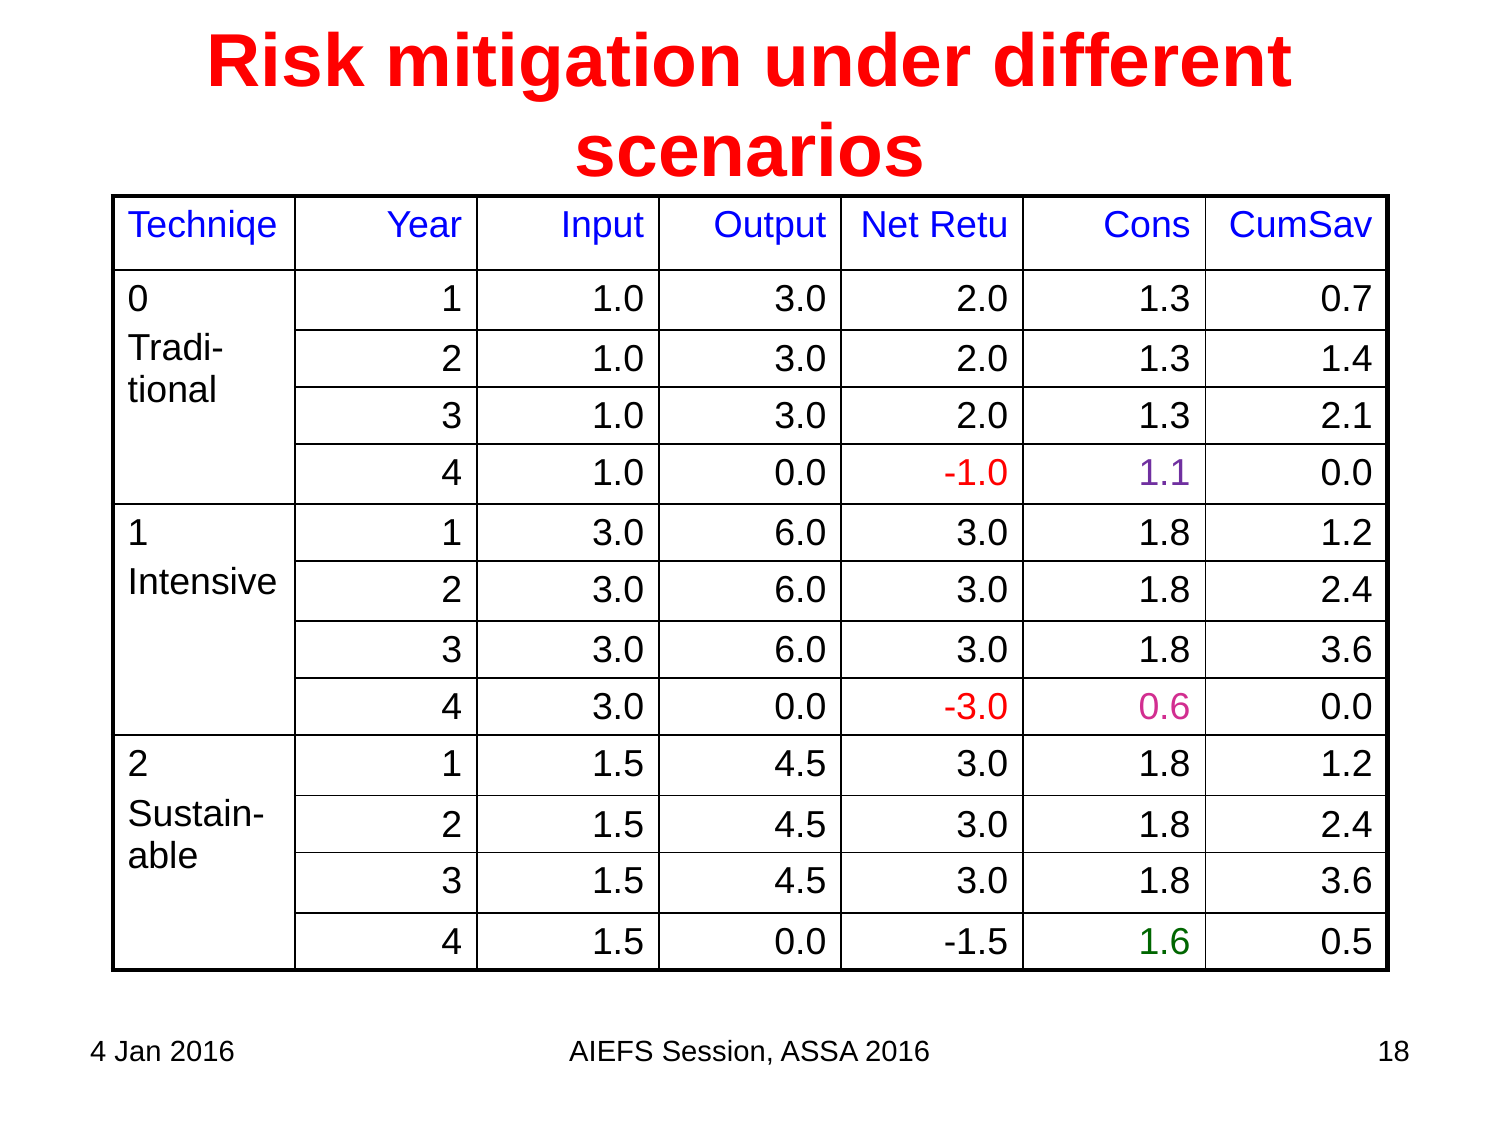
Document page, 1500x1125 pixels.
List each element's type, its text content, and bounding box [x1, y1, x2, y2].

footer AIEFS Session, ASSA 2016 [512, 1024, 988, 1103]
table_header Net Retu [842, 198, 1022, 269]
table_cell 1.0 [478, 331, 658, 386]
table_cell 0.5 [1206, 914, 1385, 968]
table_header CumSav [1206, 198, 1385, 269]
table_cell 1.3 [1024, 388, 1205, 443]
table_cell 3.0 [842, 505, 1022, 560]
table_cell 1.8 [1024, 796, 1205, 852]
table_cell 1.2 [1206, 505, 1385, 560]
table_cell -1.0 [842, 445, 1022, 503]
table_cell 3.0 [660, 271, 840, 329]
table_cell 2.0 [842, 331, 1022, 386]
table_cell 1.5 [478, 796, 658, 852]
table_cell 1.8 [1024, 562, 1205, 620]
table_cell 1.5 [478, 914, 658, 968]
table_cell 0.6 [1024, 679, 1205, 734]
table_cell 1 [296, 271, 476, 329]
table_cell 1.4 [1206, 331, 1385, 386]
table_cell 0.0 [1206, 679, 1385, 734]
table_cell 6.0 [660, 505, 840, 560]
table_cell 3.0 [478, 505, 658, 560]
table_cell 1.0 [478, 271, 658, 329]
table_cell 3.0 [842, 853, 1022, 912]
table_cell 2.1 [1206, 388, 1385, 443]
table_cell 1.3 [1024, 331, 1205, 386]
table_cell 3.0 [478, 622, 658, 677]
table_cell 1.0 [478, 388, 658, 443]
table_cell 4 [296, 679, 476, 734]
table_cell 1.6 [1024, 914, 1205, 968]
table_cell 2 [296, 331, 476, 386]
table_cell 0.0 [1206, 445, 1385, 503]
table_cell 4.5 [660, 736, 840, 795]
table_cell 6.0 [660, 622, 840, 677]
table_cell 1 Intensive [115, 505, 294, 734]
table_cell 2.4 [1206, 562, 1385, 620]
table_cell 3.6 [1206, 622, 1385, 677]
table_cell 2 Sustain-able [115, 736, 294, 968]
table_cell 3.0 [842, 796, 1022, 852]
table_cell 1.8 [1024, 505, 1205, 560]
table_cell 1.3 [1024, 271, 1205, 329]
table_cell 1.5 [478, 736, 658, 795]
table_cell 3 [296, 388, 476, 443]
table_cell 2 [296, 796, 476, 852]
table_cell 3.0 [842, 736, 1022, 795]
table_header Cons [1024, 198, 1205, 269]
table_cell 4 [296, 445, 476, 503]
table_cell 3.0 [478, 679, 658, 734]
table_cell 3.6 [1206, 853, 1385, 912]
table_header Year [296, 198, 476, 269]
title Risk mitigation under different scenarios [75, 7, 1425, 195]
table_cell 1 [296, 505, 476, 560]
table_cell 2.0 [842, 271, 1022, 329]
table_cell 4 [296, 914, 476, 968]
table_cell 0.7 [1206, 271, 1385, 329]
table_cell 1.8 [1024, 622, 1205, 677]
table_cell 1.5 [478, 853, 658, 912]
table_cell 2.0 [842, 388, 1022, 443]
slide_number 18 [1074, 1024, 1425, 1103]
table_cell 1.0 [478, 445, 658, 503]
table_cell 2.4 [1206, 796, 1385, 852]
table_cell 1.1 [1024, 445, 1205, 503]
table_cell 3.0 [660, 331, 840, 386]
table_cell 3.0 [842, 562, 1022, 620]
table_cell 0 Tradi-tional [115, 271, 294, 503]
table_cell 4.5 [660, 853, 840, 912]
table_header Techniqe [115, 198, 294, 269]
table_cell 3.0 [478, 562, 658, 620]
table_cell 3 [296, 853, 476, 912]
table_cell 4.5 [660, 796, 840, 852]
table_cell 3.0 [660, 388, 840, 443]
table_cell 2 [296, 562, 476, 620]
table_cell 1.8 [1024, 736, 1205, 795]
table_cell 6.0 [660, 562, 840, 620]
table_header Output [660, 198, 840, 269]
table_cell 3 [296, 622, 476, 677]
table_header Input [478, 198, 658, 269]
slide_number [75, 1024, 425, 1103]
table_cell -3.0 [842, 679, 1022, 734]
table_cell 0.0 [660, 445, 840, 503]
table_cell -1.5 [842, 914, 1022, 968]
table_cell 1.2 [1206, 736, 1385, 795]
table_cell 0.0 [660, 914, 840, 968]
table_cell 0.0 [660, 679, 840, 734]
table_cell 1 [296, 736, 476, 795]
table_cell 1.8 [1024, 853, 1205, 912]
table_cell 3.0 [842, 622, 1022, 677]
